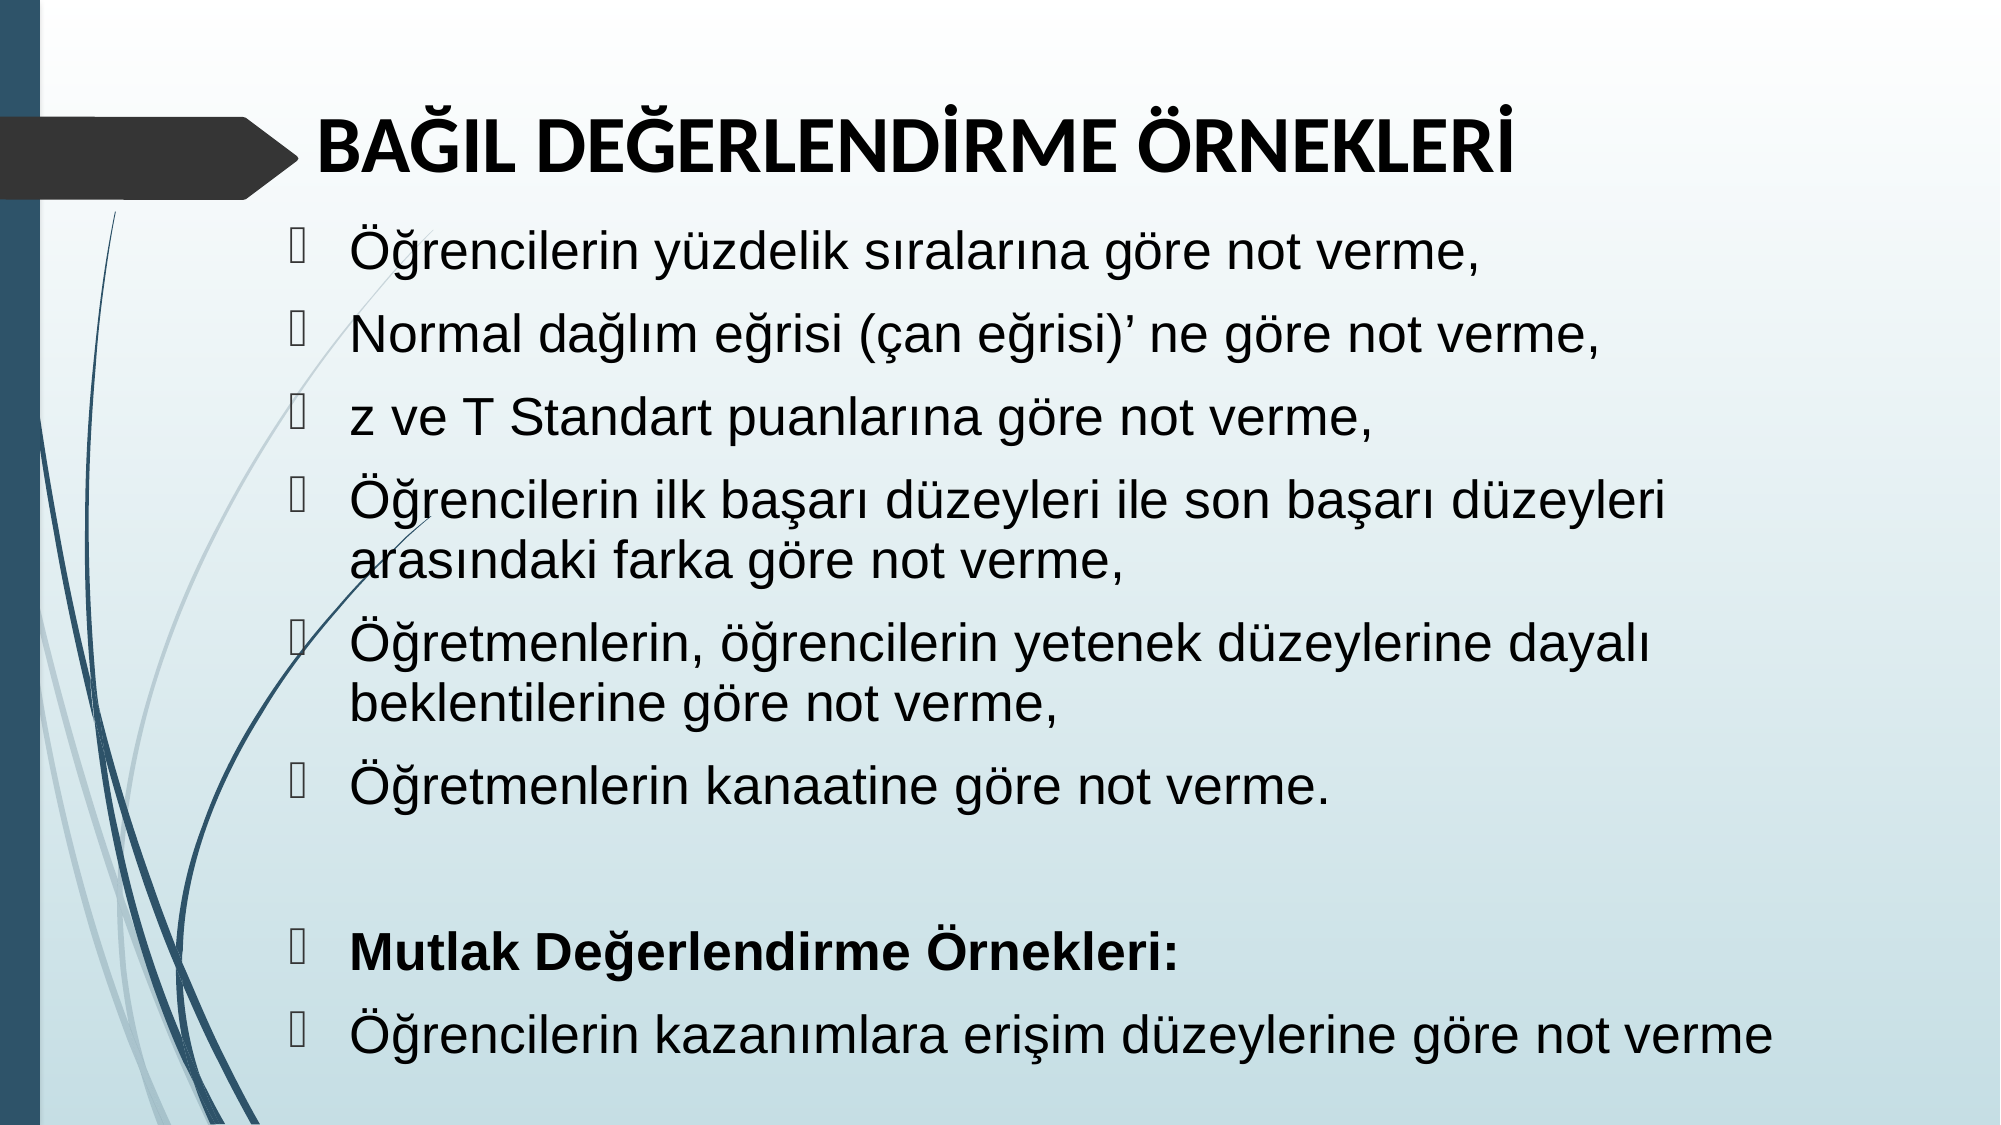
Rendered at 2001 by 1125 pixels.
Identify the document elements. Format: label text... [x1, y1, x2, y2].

title BAĞIL DEĞERLENDİRME ÖRNEKLERİ [301, 104, 2000, 214]
list Öğrencilerin yüzdelik sıralarına göre not verme, Normal dağlım eğrisi (çan eğrisi)’ ne göre not verme, z ve T Standart puanlarına göre not verme, Öğrencilerin ilk başarı düzeyleri ile son başarı düzeyleri arasındaki farka göre not verme, Öğretmenlerin, öğrencilerin yetenek düzeylerine dayalı beklentilerine göre not verme, Öğretmenlerin kanaatine göre not verme. Mutlak Değerlendirme Örnekleri: Öğrencilerin kazanımlara erişim düzeylerine göre not verme [273, 213, 1945, 1075]
